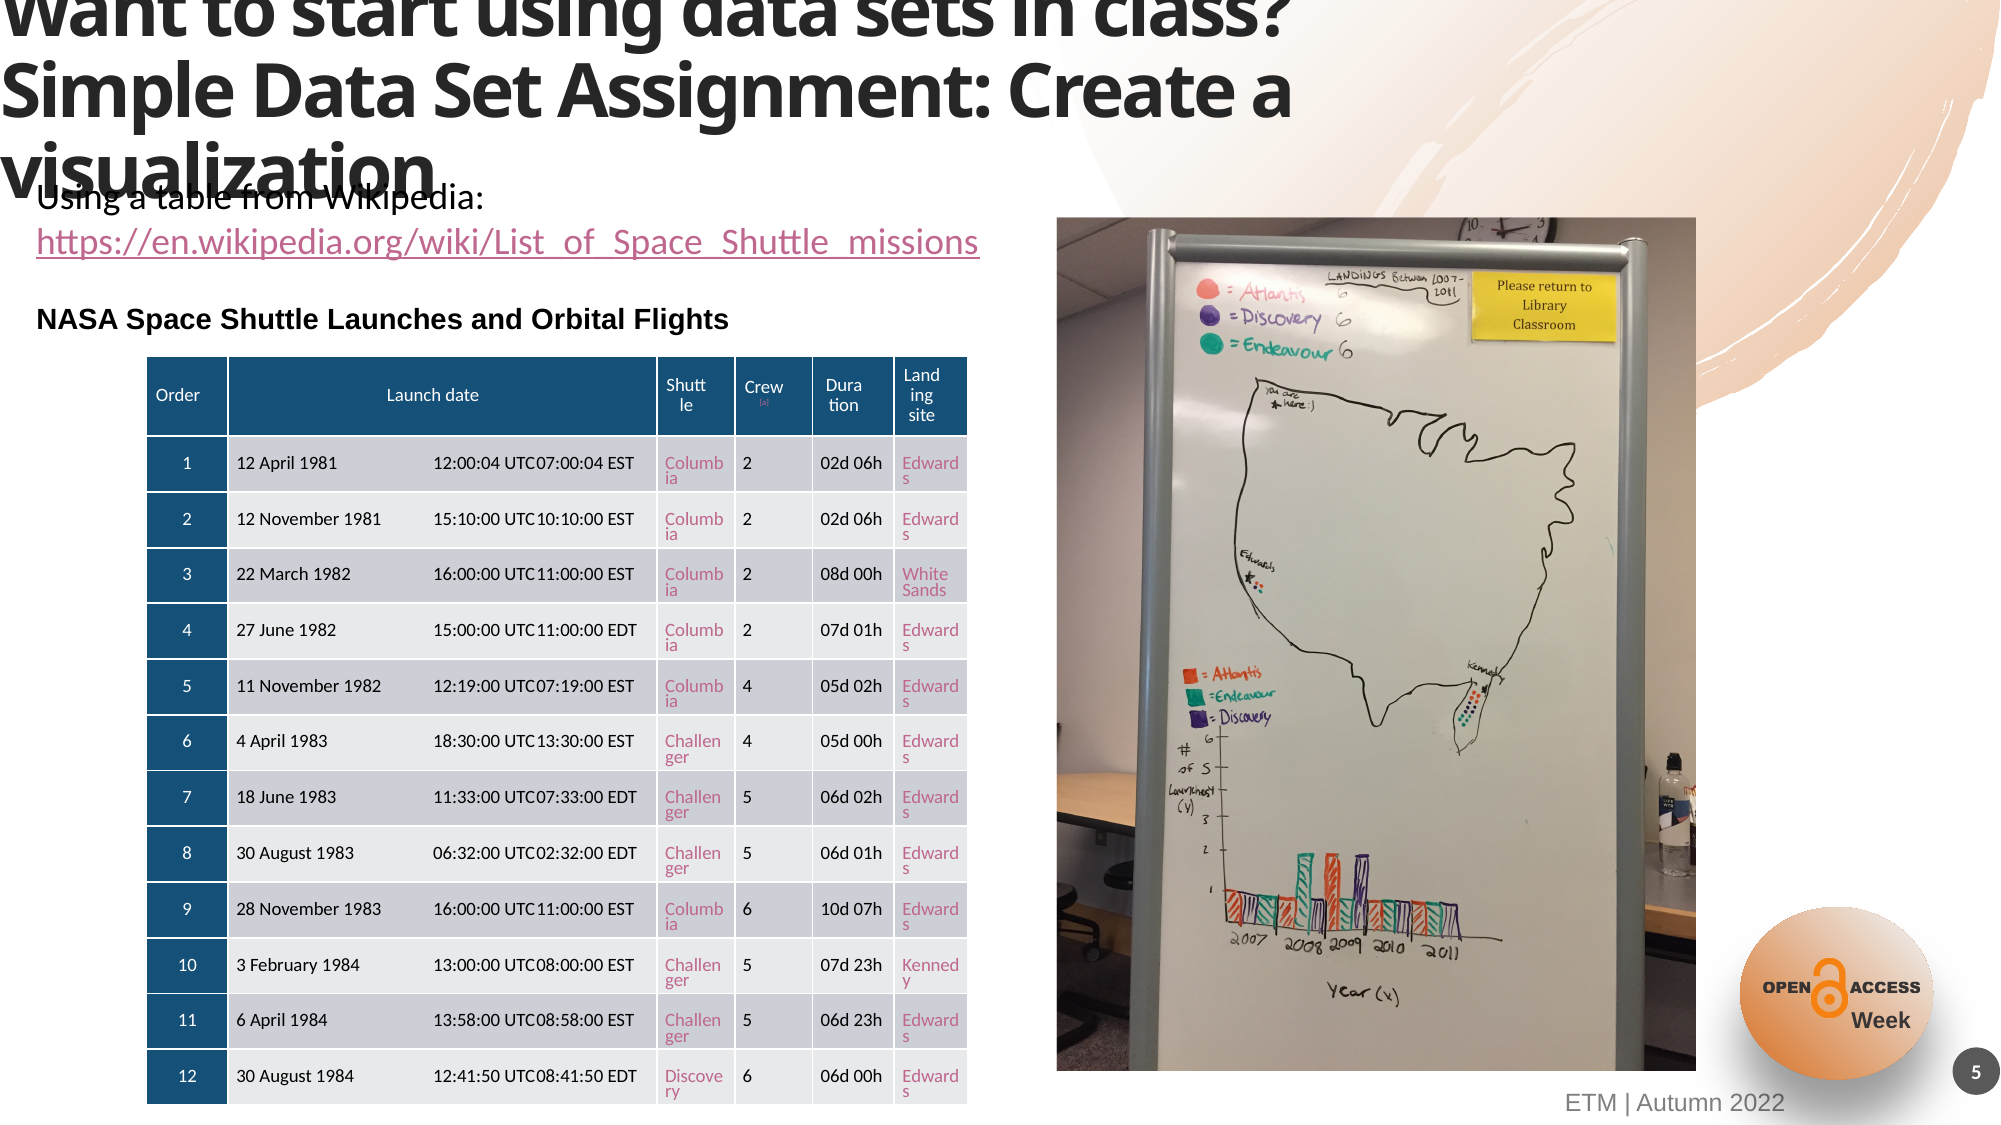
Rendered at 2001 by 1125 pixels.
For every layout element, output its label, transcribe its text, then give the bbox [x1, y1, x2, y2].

table_cell Challenger [658, 716, 734, 770]
table_header Shuttle [658, 357, 734, 435]
table_cell Columbia [658, 883, 734, 937]
title Want to start using data sets in class? Simple Data Set Assignment: Create a visualization [0, 19, 1548, 168]
table_cell Edwards [895, 1050, 967, 1104]
table_cell 11 November 1982 12:19:00 UTC 07:19:00 EST [229, 660, 656, 714]
table_cell 3 February 1984 13:00:00 UTC 08:00:00 EST [229, 939, 656, 993]
table_header Launch date [229, 357, 656, 435]
table_cell 5 [147, 660, 227, 714]
table_cell 6 [736, 1050, 812, 1104]
table_cell Edwards [895, 437, 949, 491]
table_cell 10d 07h [813, 883, 893, 937]
table_cell 12 April 1981 12:00:04 UTC 07:00:04 EST [229, 437, 656, 491]
table_cell 1 [147, 437, 227, 491]
table_cell Columbia [658, 493, 734, 547]
table_cell Kennedy [895, 939, 967, 993]
text_box Using a table from Wikipedia: https://en.wikipedia.org/wiki/List_of_Space_Shuttle_missions [21, 164, 1012, 269]
table_cell 06d 23h [813, 994, 893, 1048]
table_cell 5 [736, 771, 812, 825]
table_cell 2 [736, 493, 812, 547]
table_cell 08d 00h [813, 549, 893, 602]
table_cell Edwards [895, 604, 949, 658]
table_header Crew[a] [736, 357, 812, 435]
table_cell 11 [147, 994, 227, 1048]
table_cell Columbia [658, 604, 734, 658]
table_cell Columbia [658, 549, 734, 602]
slide_number 5 [1952, 1047, 2000, 1095]
table_cell 2 [736, 437, 812, 491]
table_cell 5 [736, 827, 812, 881]
table_cell White Sands [895, 549, 949, 602]
table_cell 4 [147, 604, 227, 658]
table_cell 5 [736, 939, 812, 993]
table_cell Challenger [658, 771, 734, 825]
table_cell 2 [736, 549, 812, 602]
table_cell Edwards [895, 994, 967, 1048]
table_cell 4 April 1983 18:30:00 UTC 13:30:00 EST [229, 716, 656, 770]
table_cell 12 [147, 1050, 227, 1104]
table_cell Edwards [895, 493, 949, 547]
text_box NASA Space Shuttle Launches and Orbital Flights [21, 293, 844, 344]
table_cell 8 [147, 827, 227, 881]
table_cell 4 [736, 660, 812, 714]
table_cell 05d 00h [813, 716, 893, 770]
table_cell 9 [147, 883, 227, 937]
table_cell 18 June 1983 11:33:00 UTC 07:33:00 EDT [229, 771, 656, 825]
table_header Duration [813, 357, 893, 435]
table_header Order [147, 357, 227, 435]
table_cell 07d 01h [813, 604, 893, 658]
table_cell Edwards [895, 771, 949, 825]
table_cell Columbia [658, 660, 734, 714]
table_cell 27 June 1982 15:00:00 UTC 11:00:00 EDT [229, 604, 656, 658]
table_cell 30 August 1984 12:41:50 UTC 08:41:50 EDT [229, 1050, 656, 1104]
table_cell Challenger [658, 939, 734, 993]
table_cell 06d 01h [813, 827, 893, 881]
table_cell 07d 23h [813, 939, 893, 993]
table_cell Edwards [895, 716, 949, 770]
table_cell 30 August 1983 06:32:00 UTC 02:32:00 EDT [229, 827, 656, 881]
table_cell 7 [147, 771, 227, 825]
picture [949, 219, 1923, 1070]
table_cell Discovery [658, 1050, 734, 1104]
table_cell 2 [147, 493, 227, 547]
table_cell 5 [736, 994, 812, 1048]
table_cell 22 March 1982 16:00:00 UTC 11:00:00 EST [229, 549, 656, 602]
table_cell 10 [147, 939, 227, 993]
table_cell 02d 06h [813, 493, 893, 547]
table_cell 28 November 1983 16:00:00 UTC 11:00:00 EST [229, 883, 656, 937]
table_cell Columbia [658, 437, 734, 491]
table_cell 6 [736, 883, 812, 937]
table_cell 2 [736, 604, 812, 658]
table_header Landing site [895, 357, 949, 435]
table_cell 4 [736, 716, 812, 770]
table_cell Edwards [895, 883, 949, 937]
table_cell 6 [147, 716, 227, 770]
table_cell 12 November 1981 15:10:00 UTC 10:10:00 EST [229, 493, 656, 547]
table_cell Challenger [658, 827, 734, 881]
table_cell 06d 00h [813, 1050, 893, 1104]
table_cell 06d 02h [813, 771, 893, 825]
table_cell Challenger [658, 994, 734, 1048]
table_cell Edwards [895, 660, 949, 714]
table_cell Edwards [895, 827, 949, 881]
table_cell 05d 02h [813, 660, 893, 714]
table_cell 3 [147, 549, 227, 602]
table_cell 02d 06h [813, 437, 893, 491]
table_cell 6 April 1984 13:58:00 UTC 08:58:00 EST [229, 994, 656, 1048]
